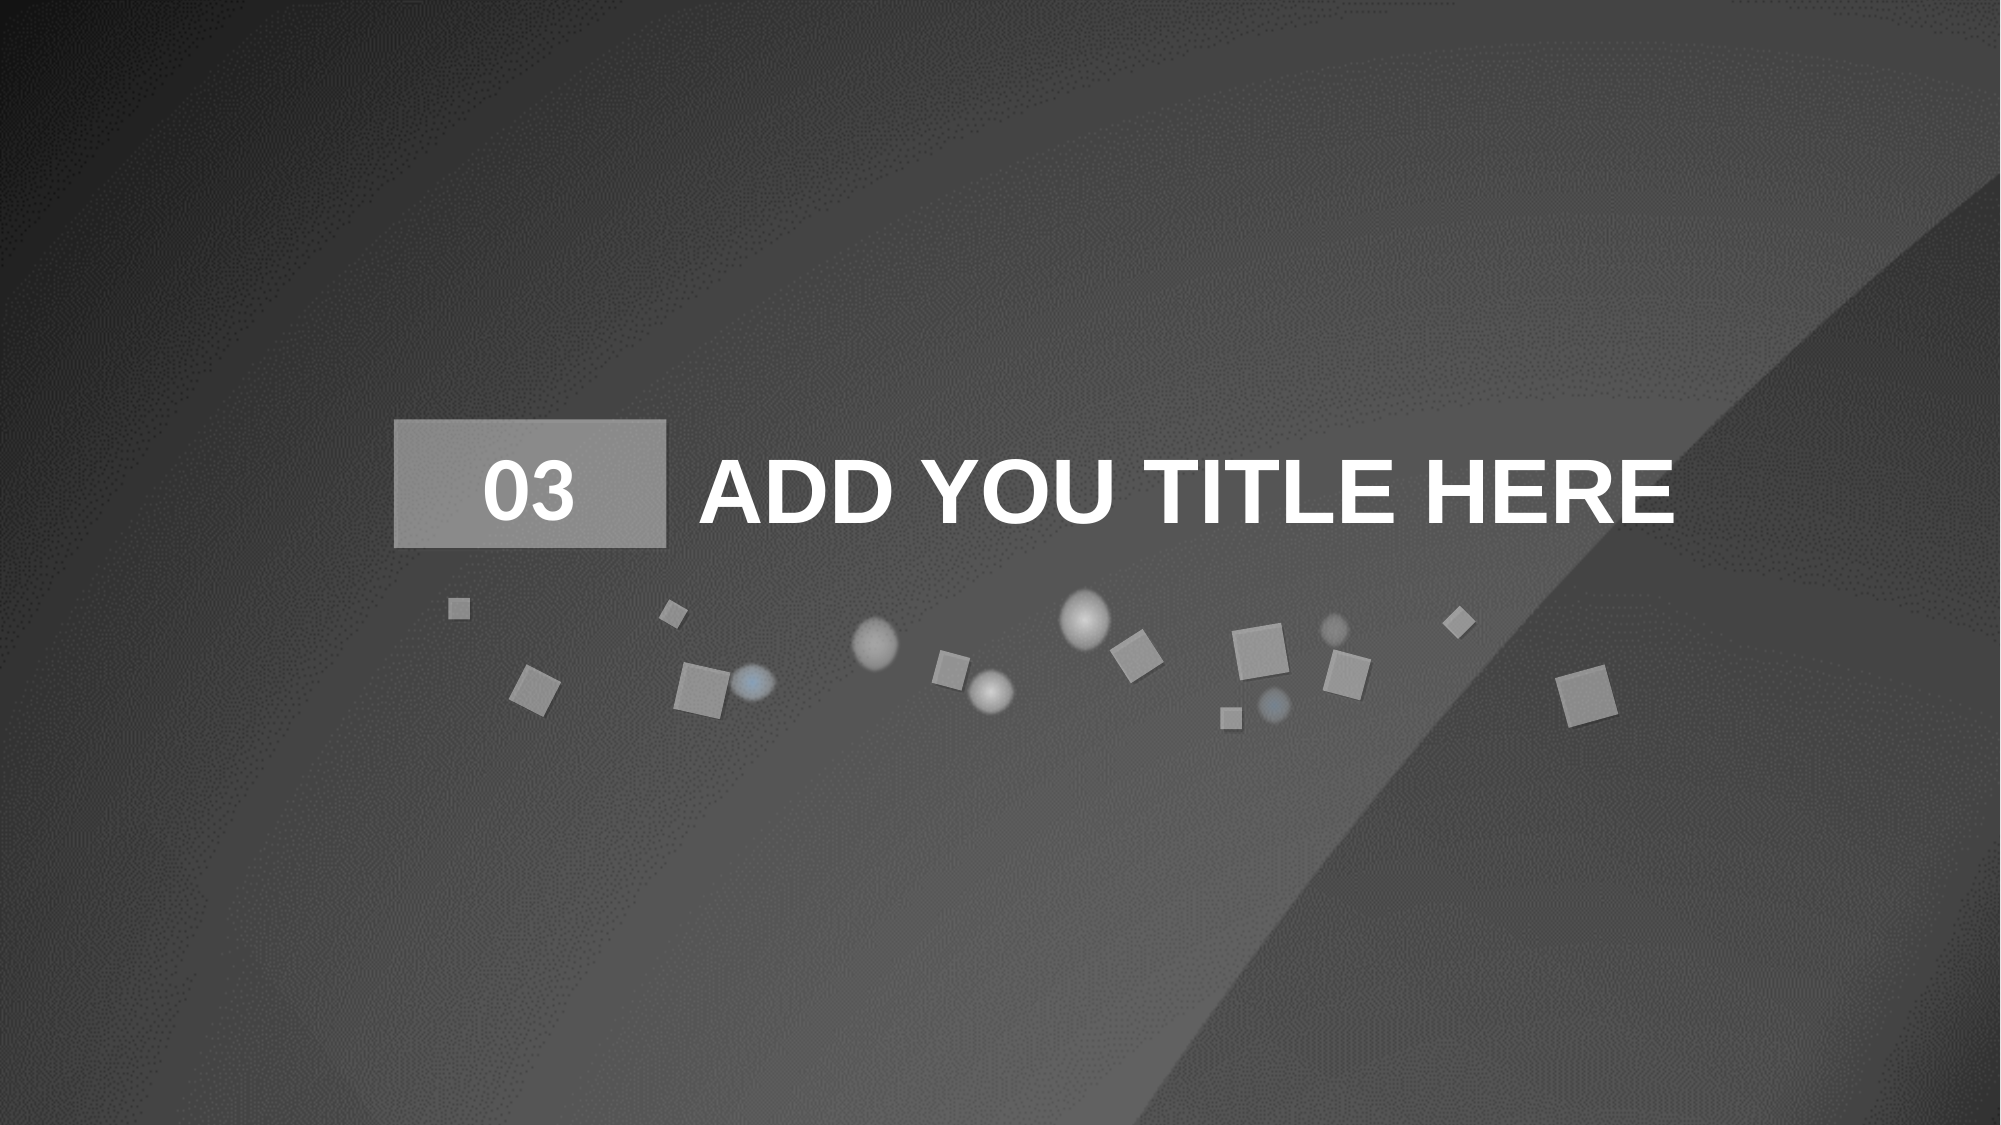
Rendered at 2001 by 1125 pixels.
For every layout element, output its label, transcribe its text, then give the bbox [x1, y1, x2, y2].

text_box 03 [468, 421, 592, 547]
text_box ADD YOU TITLE HERE [682, 424, 1694, 550]
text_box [448, 585, 1613, 730]
text_box [393, 419, 667, 549]
picture [0, 0, 2001, 1125]
